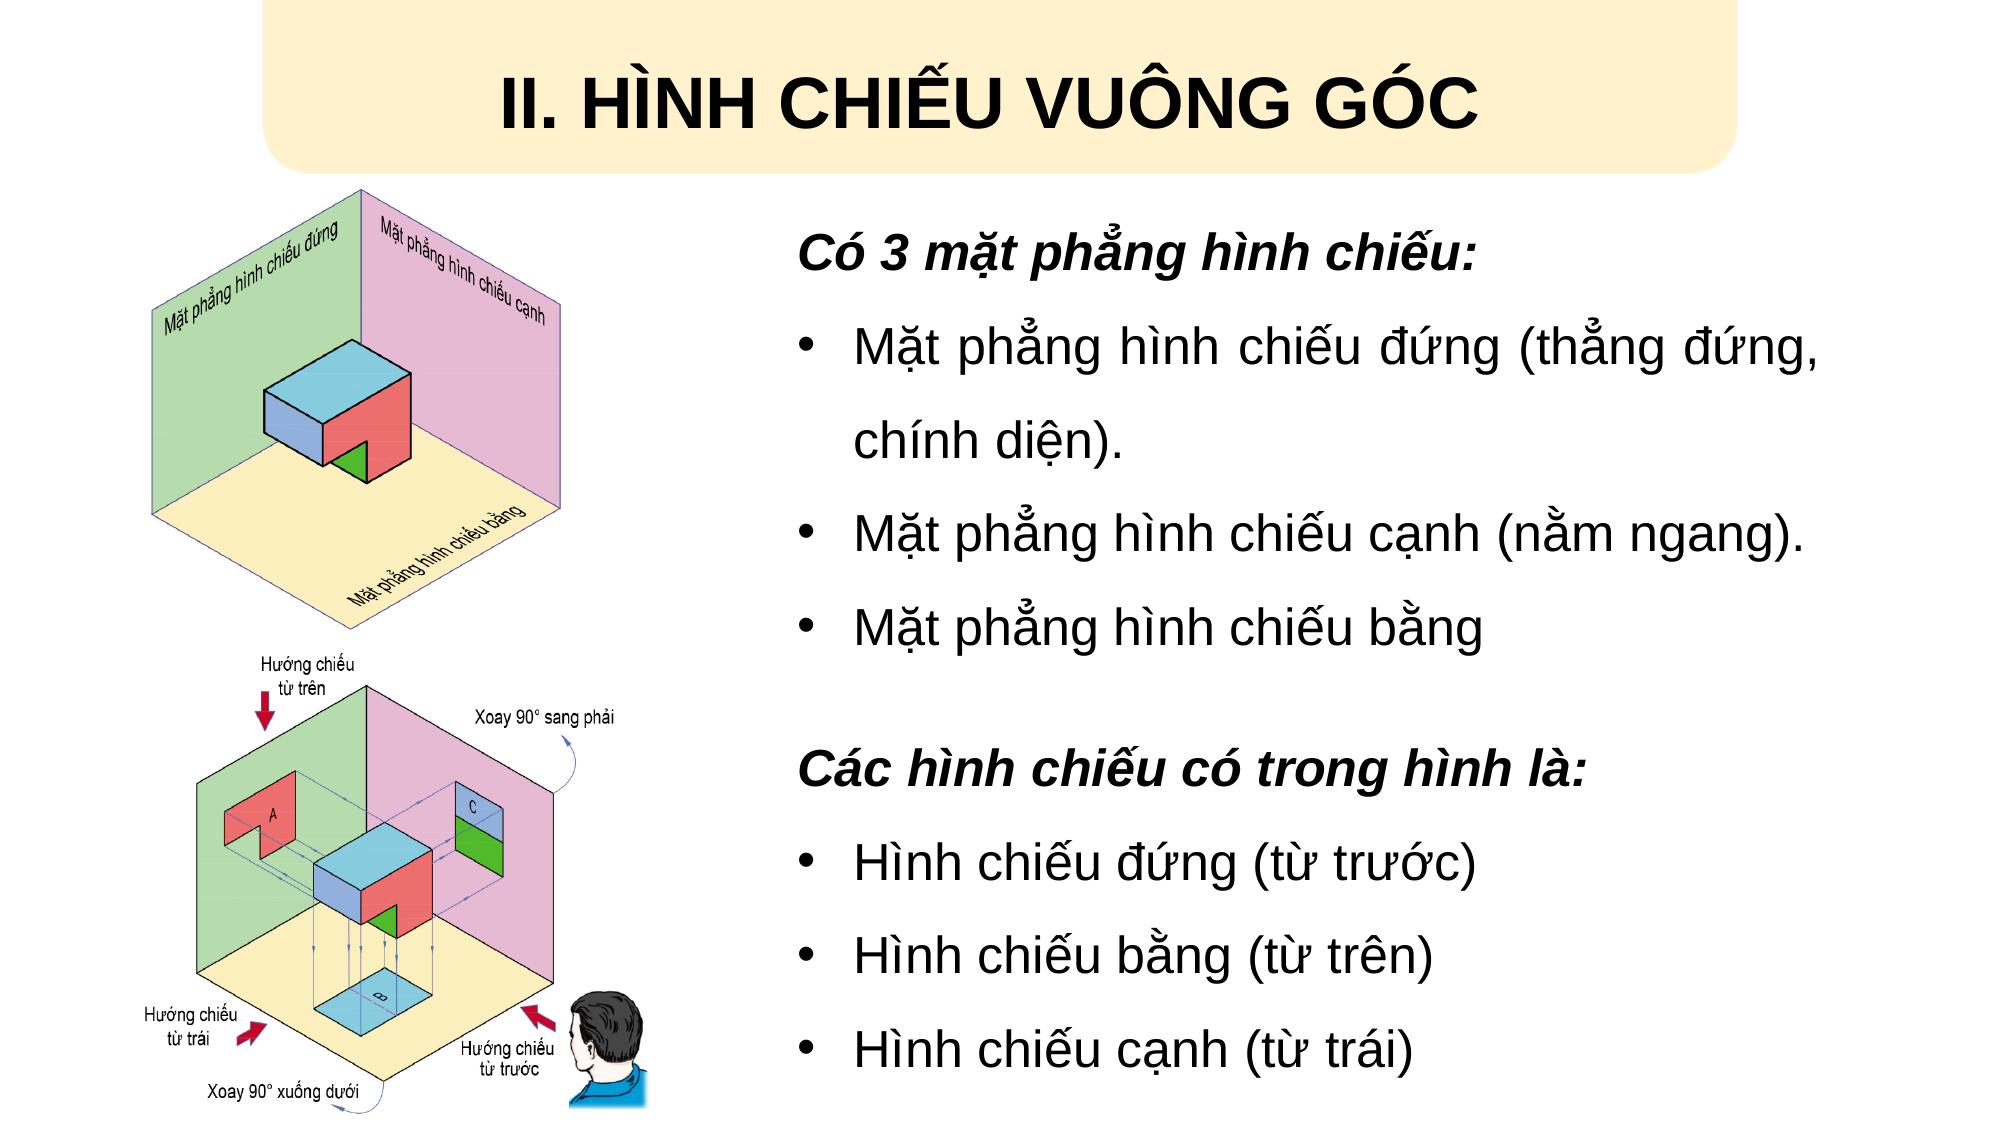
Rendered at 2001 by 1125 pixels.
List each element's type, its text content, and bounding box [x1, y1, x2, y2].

text_box Có 3 mặt phẳng hình chiếu: Mặt phẳng hình chiếu đứng (thẳng đứng, chính diện). Mặt phẳng hình chiếu cạnh (nằm ngang). Mặt phẳng hình chiếu bằng [782, 179, 1836, 664]
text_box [264, 0, 1736, 173]
picture [138, 646, 655, 1117]
text_box Các hình chiếu có trong hình là: Hình chiếu đứng (từ trước) Hình chiếu bằng (từ trên) Hình chiếu cạnh (từ trái) [782, 695, 1836, 1086]
picture [138, 182, 572, 637]
